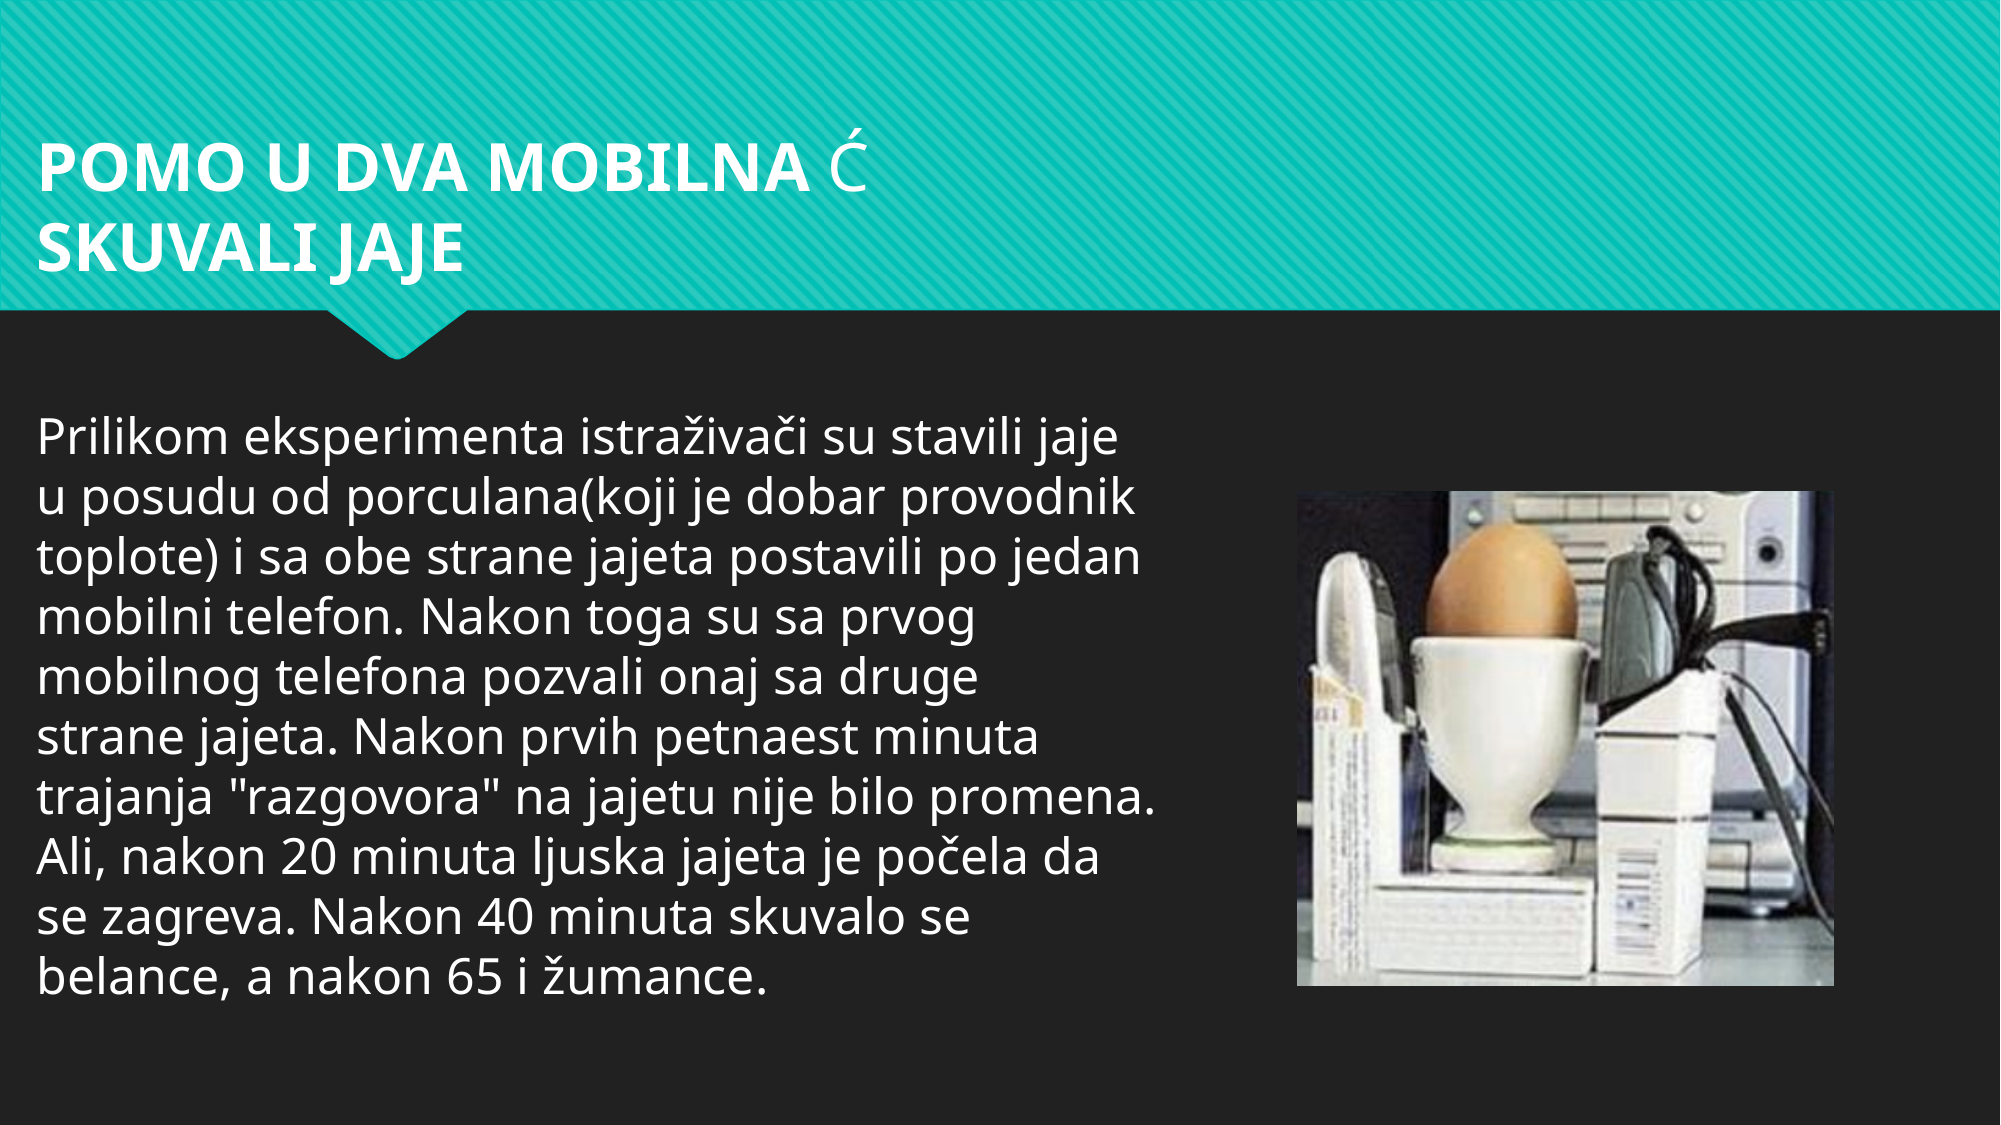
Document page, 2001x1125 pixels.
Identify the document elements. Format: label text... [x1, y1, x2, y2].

picture [1296, 491, 1834, 986]
text_box POMO U DVA MOBILNA Ć SKUVALI JAJE Prilikom eksperimenta istraživači su stavili jaje u posudu od porculana(koji je dobar provodnik toplote) i sa obe strane jajeta postavili po jedan mobilni telefon. Nakon toga su sa prvog mobilnog telefona pozvali onaj sa druge strane jajeta. Nakon prvih petnaest minuta trajanja "razgovora" na jajetu nije bilo promena. Ali, nakon 20 minuta ljuska jajeta je počela da se zagreva. Nakon 40 minuta skuvalo se belance, a nakon 65 i žumance. [21, 117, 1672, 1057]
